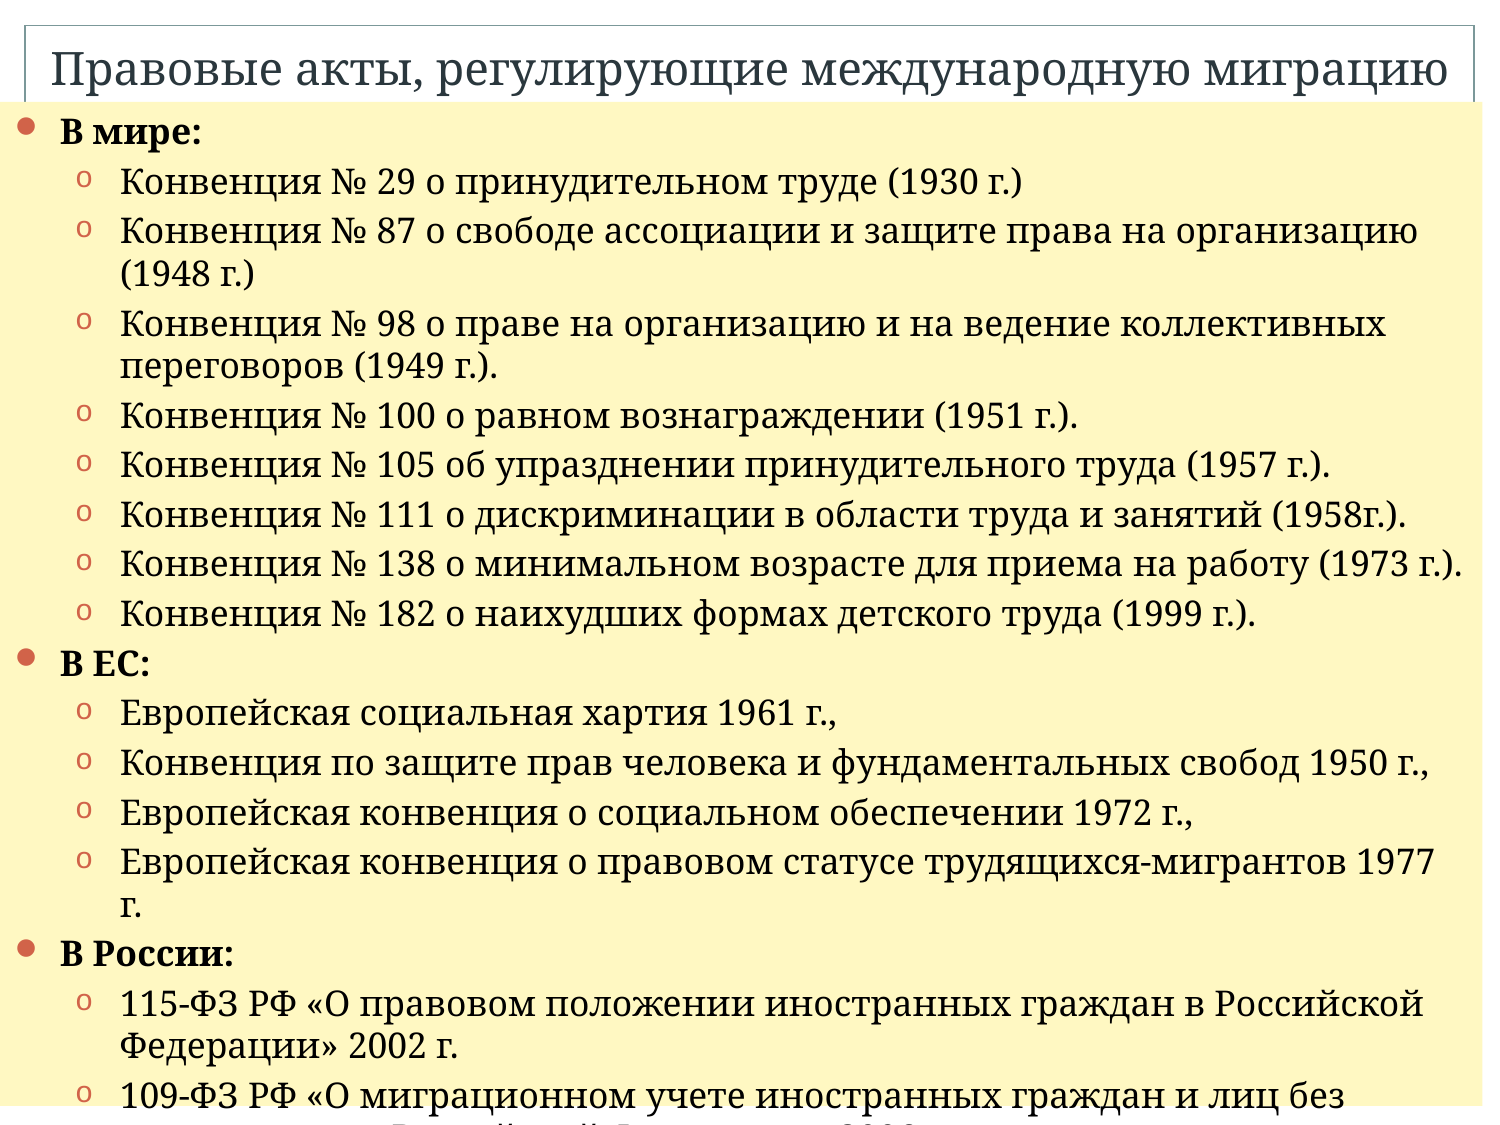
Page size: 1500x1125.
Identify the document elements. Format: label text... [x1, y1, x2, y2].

title Правовые акты, регулирующие международную миграцию [0, 19, 1500, 102]
list В мире: Конвенция № 29 о принудительном труде (1930 г.) Конвенция № 87 о свободе ассоциации и защите права на организацию (1948 г.) Конвенция № 98 о праве на организацию и на ведение коллективных переговоров (1949 г.). Конвенция № 100 о равном вознаграждении (1951 г.). Конвенция № 105 об упразднении принудительного труда (1957 г.). Конвенция № 111 о дискриминации в области труда и занятий (1958г.). Конвенция № 138 о минимальном возрасте для приема на работу (1973 г.). Конвенция № 182 о наихудших формах детского труда (1999 г.). В ЕС: Европейская социальная хартия 1961 г., Конвенция по защите прав человека и фундаментальных свобод 1950 г., Европейская конвенция о социальном обеспечении 1972 г., Европейская конвенция о правовом статусе трудящихся-мигрантов 1977 г. В России: 115-ФЗ РФ «О правовом положении иностранных граждан в Российской Федерации» 2002 г. 109-ФЗ РФ «О миграционном учете иностранных граждан и лиц без гражданства в Российской Федерации» 2006 г. [0, 101, 1483, 1106]
